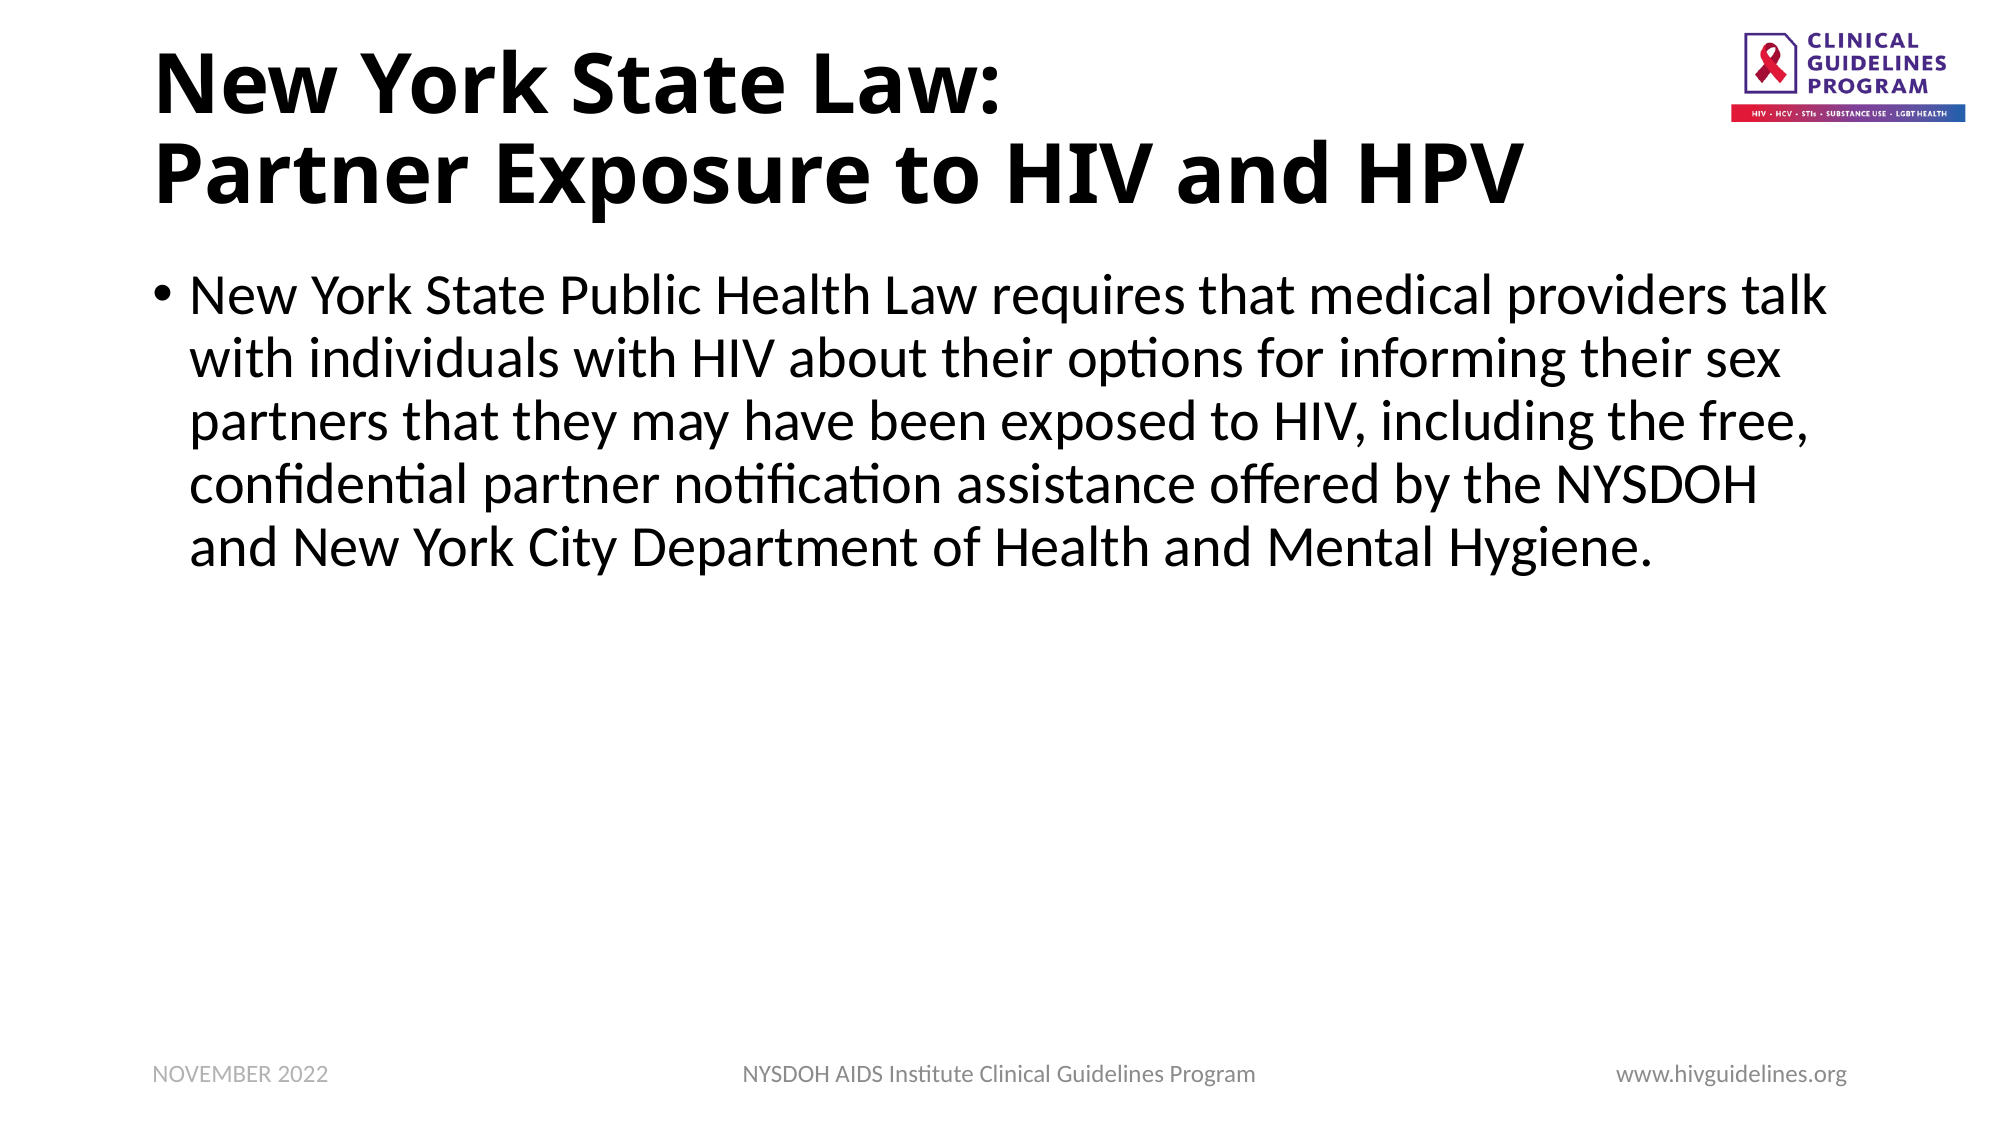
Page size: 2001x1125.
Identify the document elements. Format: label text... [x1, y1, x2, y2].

footer NYSDOH AIDS Institute Clinical Guidelines Program [662, 1042, 1338, 1103]
picture [1731, 20, 1966, 122]
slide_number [137, 1042, 588, 1103]
slide_number www.hivguidelines.org [1412, 1042, 1863, 1103]
title New York State Law: Partner Exposure to HIV and HPV [137, 22, 1732, 240]
list New York State Public Health Law requires that medical providers talk with individuals with HIV about their options for informing their sex partners that they may have been exposed to HIV, including the free, confidential partner notification assistance offered by the NYSDOH and New York City Department of Health and Mental Hygiene. [137, 256, 1863, 1014]
